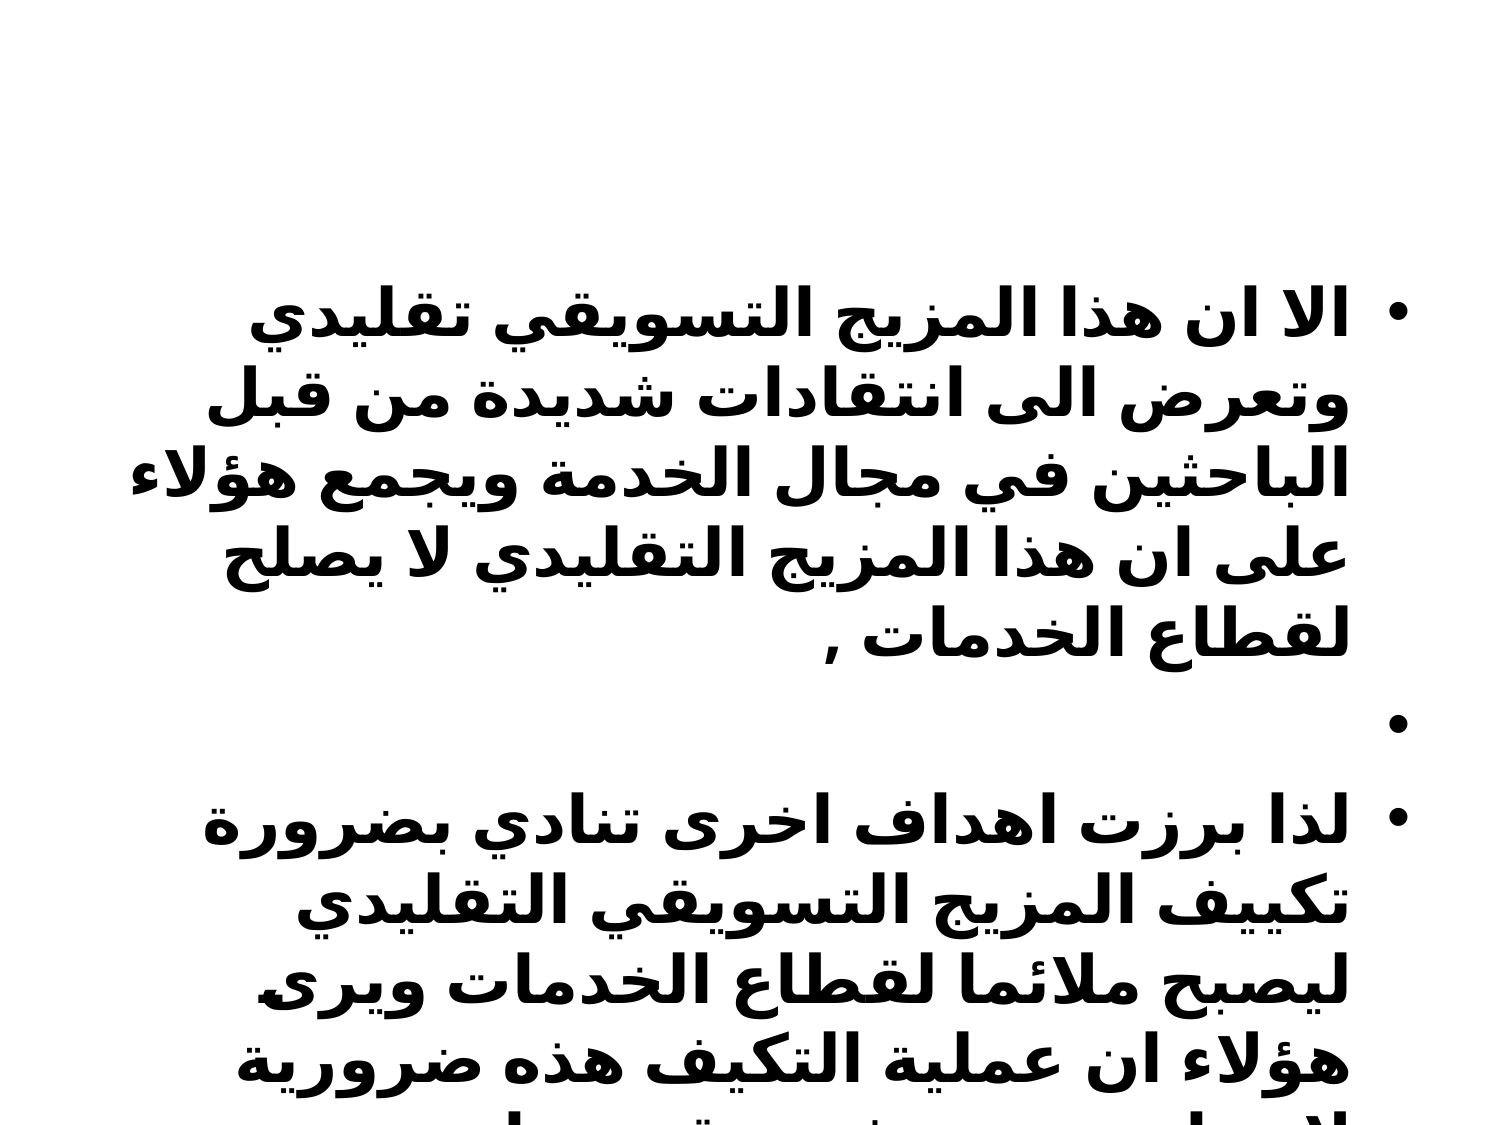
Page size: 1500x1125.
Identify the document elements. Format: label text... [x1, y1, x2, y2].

list الا ان هذا المزيج التسويقي تقليدي وتعرض الى انتقادات شديدة من قبل الباحثين في مجال الخدمة ويجمع هؤلاء على ان هذا المزيج التقليدي لا يصلح لقطاع الخدمات , لذا برزت اهداف اخرى تنادي بضرورة تكييف المزيج التسويقي التقليدي ليصبح ملائما لقطاع الخدمات ويرى هؤلاء ان عملية التكيف هذه ضرورية لاسباب عديدة في مقدمتها . [75, 262, 1425, 1005]
